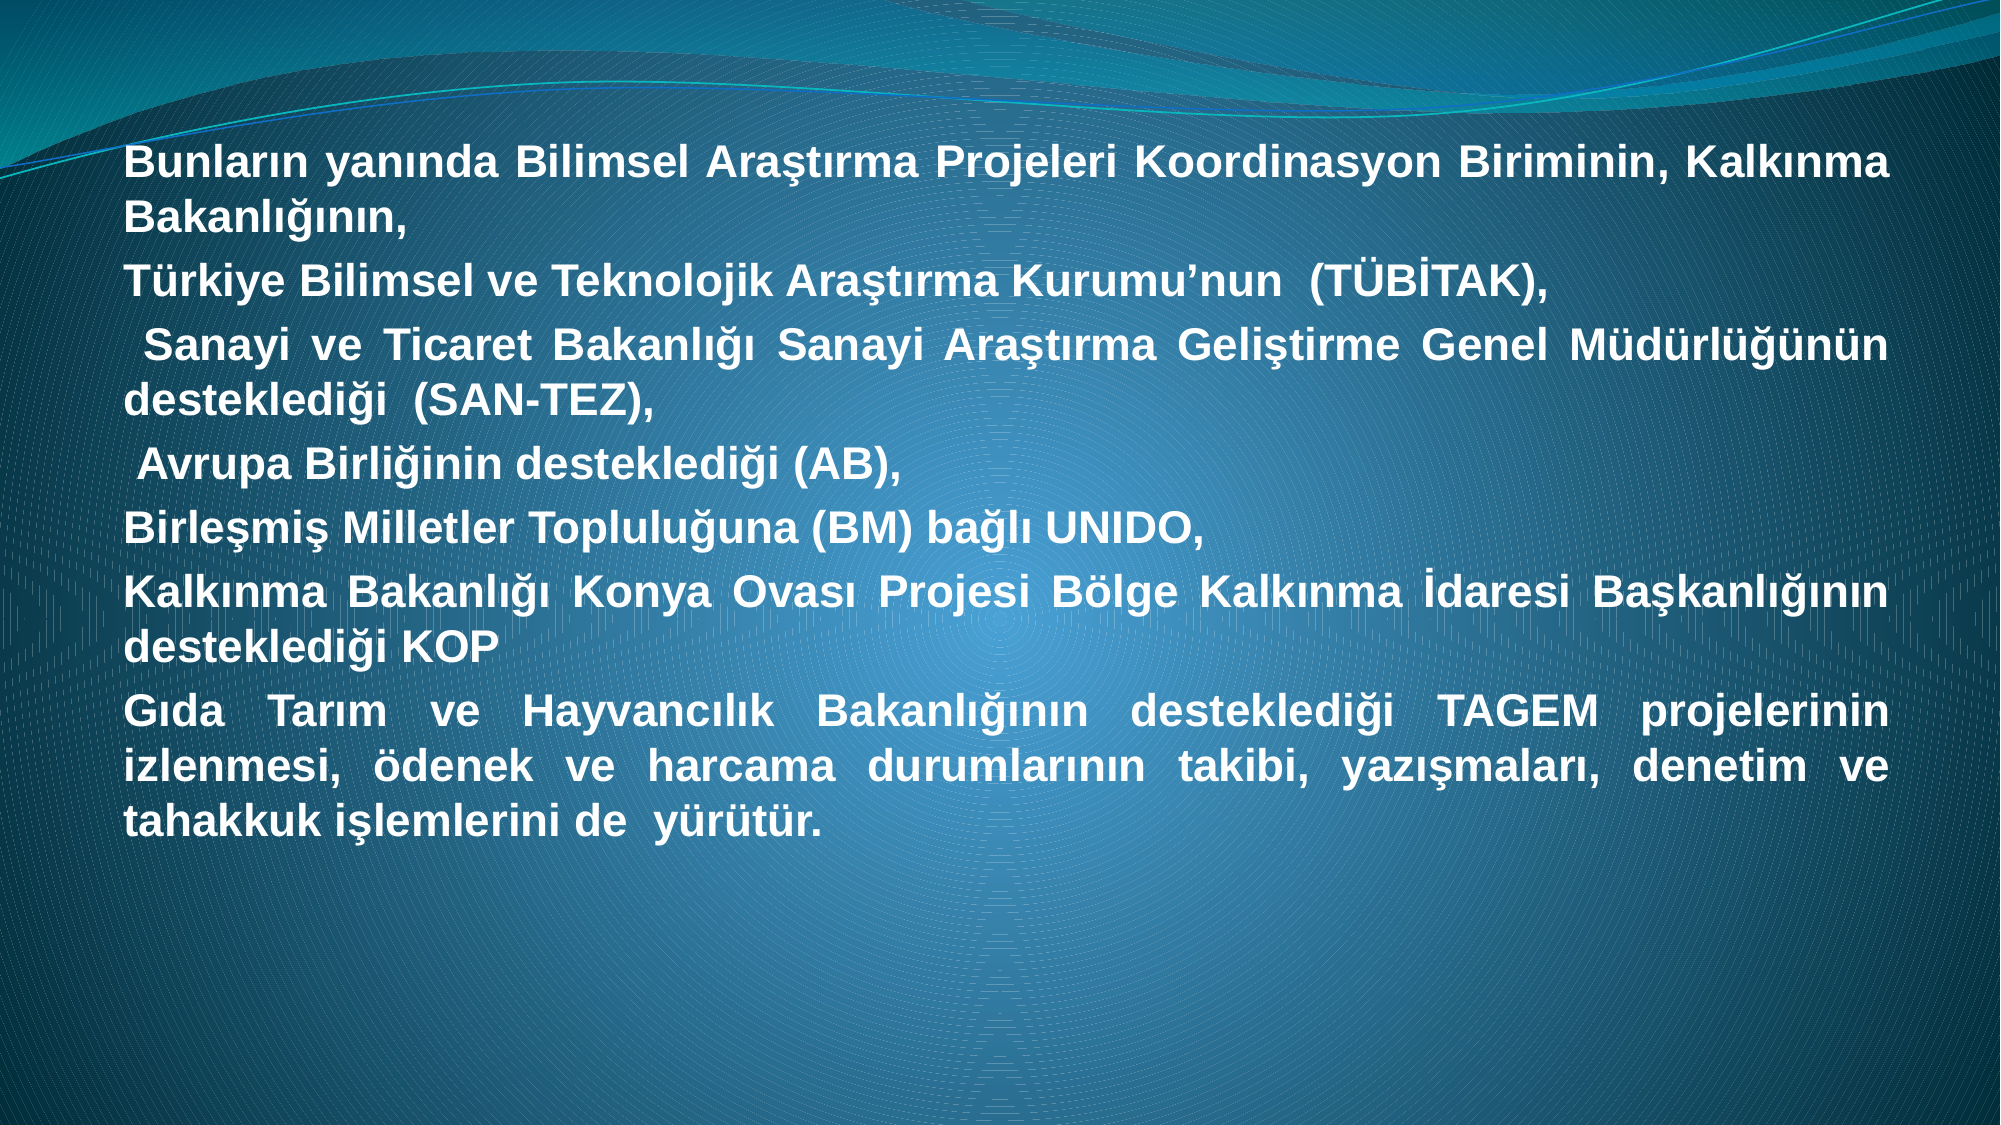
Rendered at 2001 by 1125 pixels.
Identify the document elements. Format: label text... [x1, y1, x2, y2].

list Bunların yanında Bilimsel Araştırma Projeleri Koordinasyon Biriminin, Kalkınma Bakanlığının, Türkiye Bilimsel ve Teknolojik Araştırma Kurumu’nun (TÜBİTAK), Sanayi ve Ticaret Bakanlığı Sanayi Araştırma Geliştirme Genel Müdürlüğünün desteklediği (SAN-TEZ), Avrupa Birliğinin desteklediği (AB), Birleşmiş Milletler Topluluğuna (BM) bağlı UNIDO, Kalkınma Bakanlığı Konya Ovası Projesi Bölge Kalkınma İdaresi Başkanlığının desteklediği KOP Gıda Tarım ve Hayvancılık Bakanlığının desteklediği TAGEM projelerinin izlenmesi, ödenek ve harcama durumlarının takibi, yazışmaları, denetim ve tahakkuk işlemlerini de yürütür. [115, 124, 1899, 1014]
